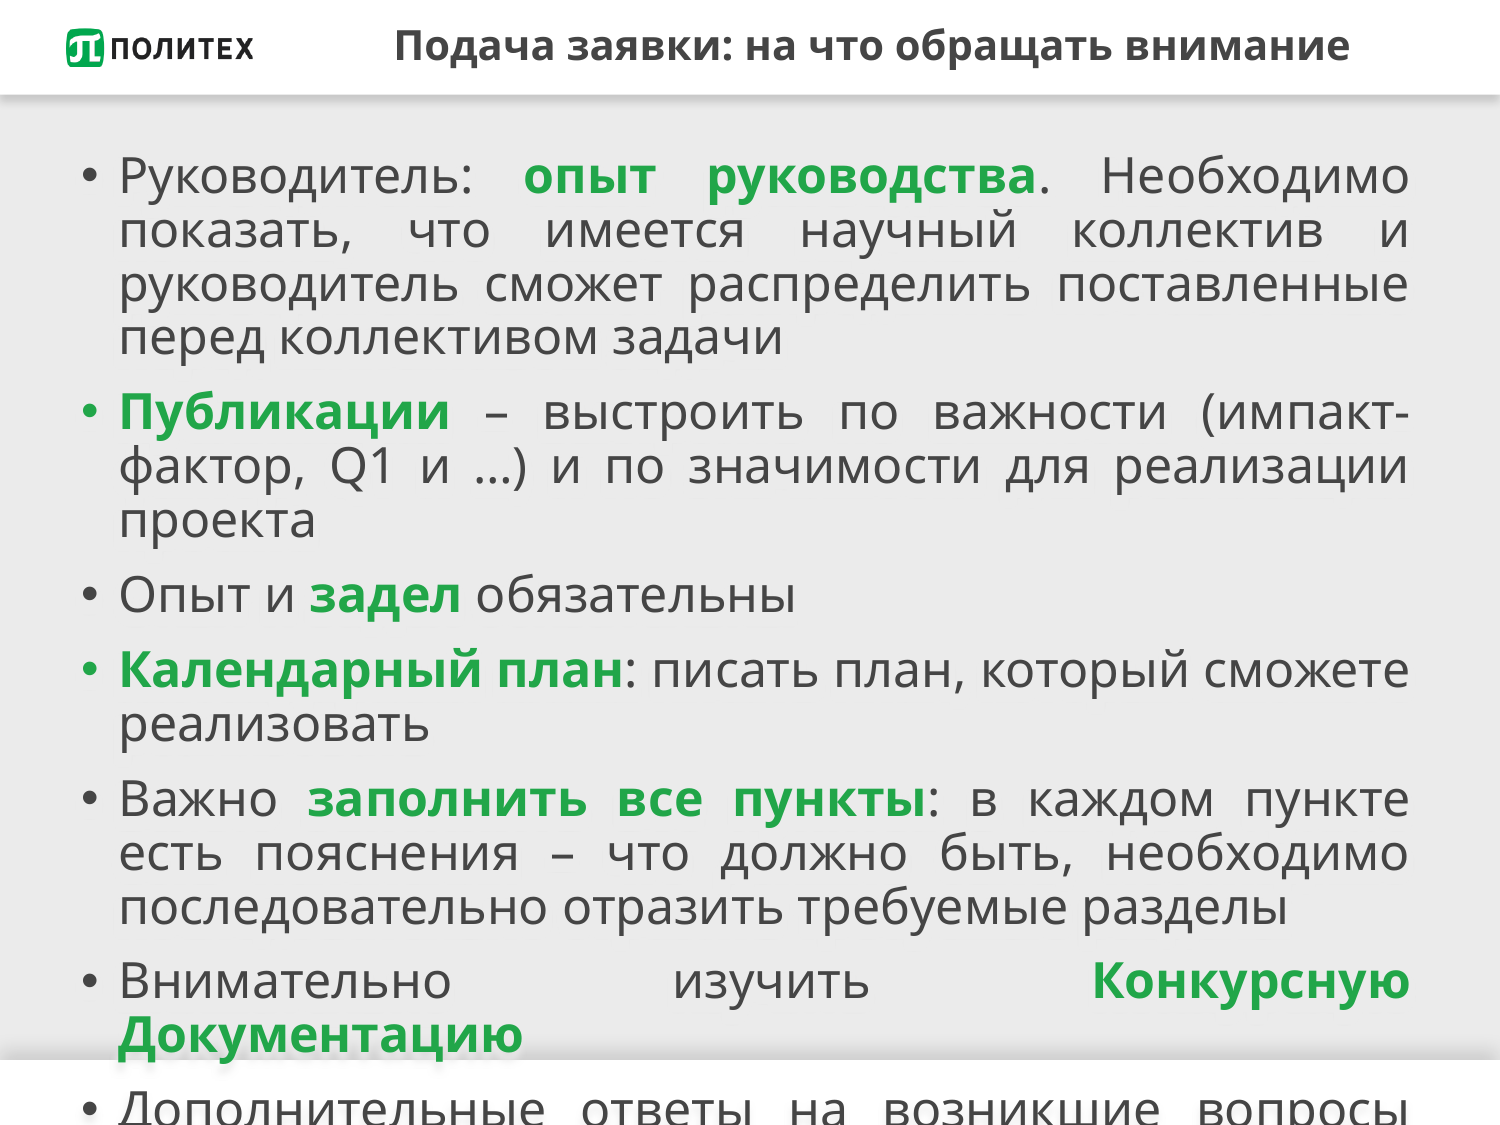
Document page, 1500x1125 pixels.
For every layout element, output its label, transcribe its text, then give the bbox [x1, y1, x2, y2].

list Руководитель: опыт руководства. Необходимо показать, что имеется научный коллектив и руководитель сможет распределить поставленные перед коллективом задачи Публикации – выстроить по важности (импакт-фактор, Q1 и …) и по значимости для реализации проекта Опыт и задел обязательны Календарный план: писать план, который сможете реализовать Важно заполнить все пункты: в каждом пункте есть пояснения – что должно быть, необходимо последовательно отразить требуемые разделы Внимательно изучить Конкурсную Документацию Дополнительные ответы на возникшие вопросы могут быть в FAQ [66, 142, 1426, 1063]
title Подача заявки: на что обращать внимание [318, 0, 1426, 95]
